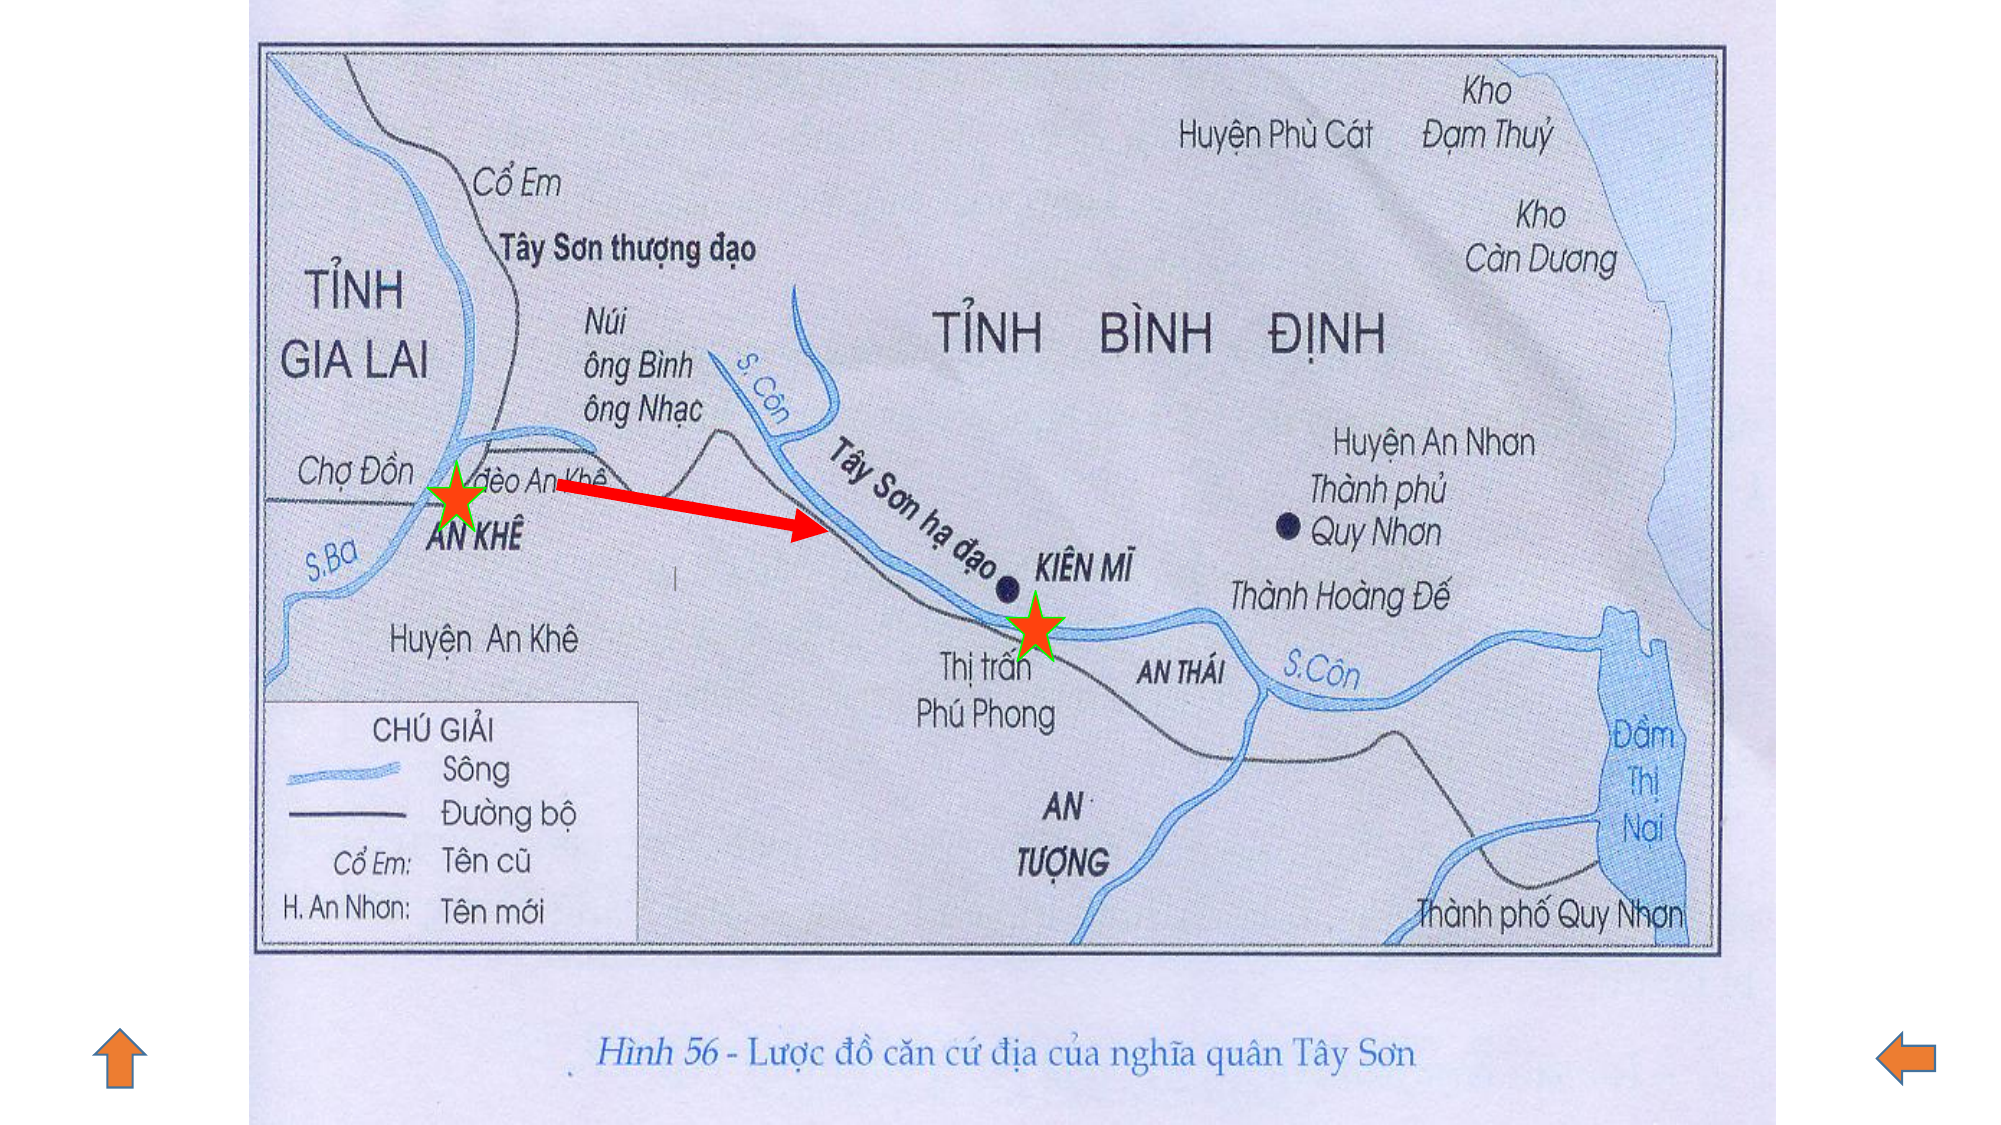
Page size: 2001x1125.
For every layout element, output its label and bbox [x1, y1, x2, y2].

picture [249, 0, 1776, 1125]
text_box [1875, 1030, 1937, 1087]
text_box [92, 1027, 148, 1089]
